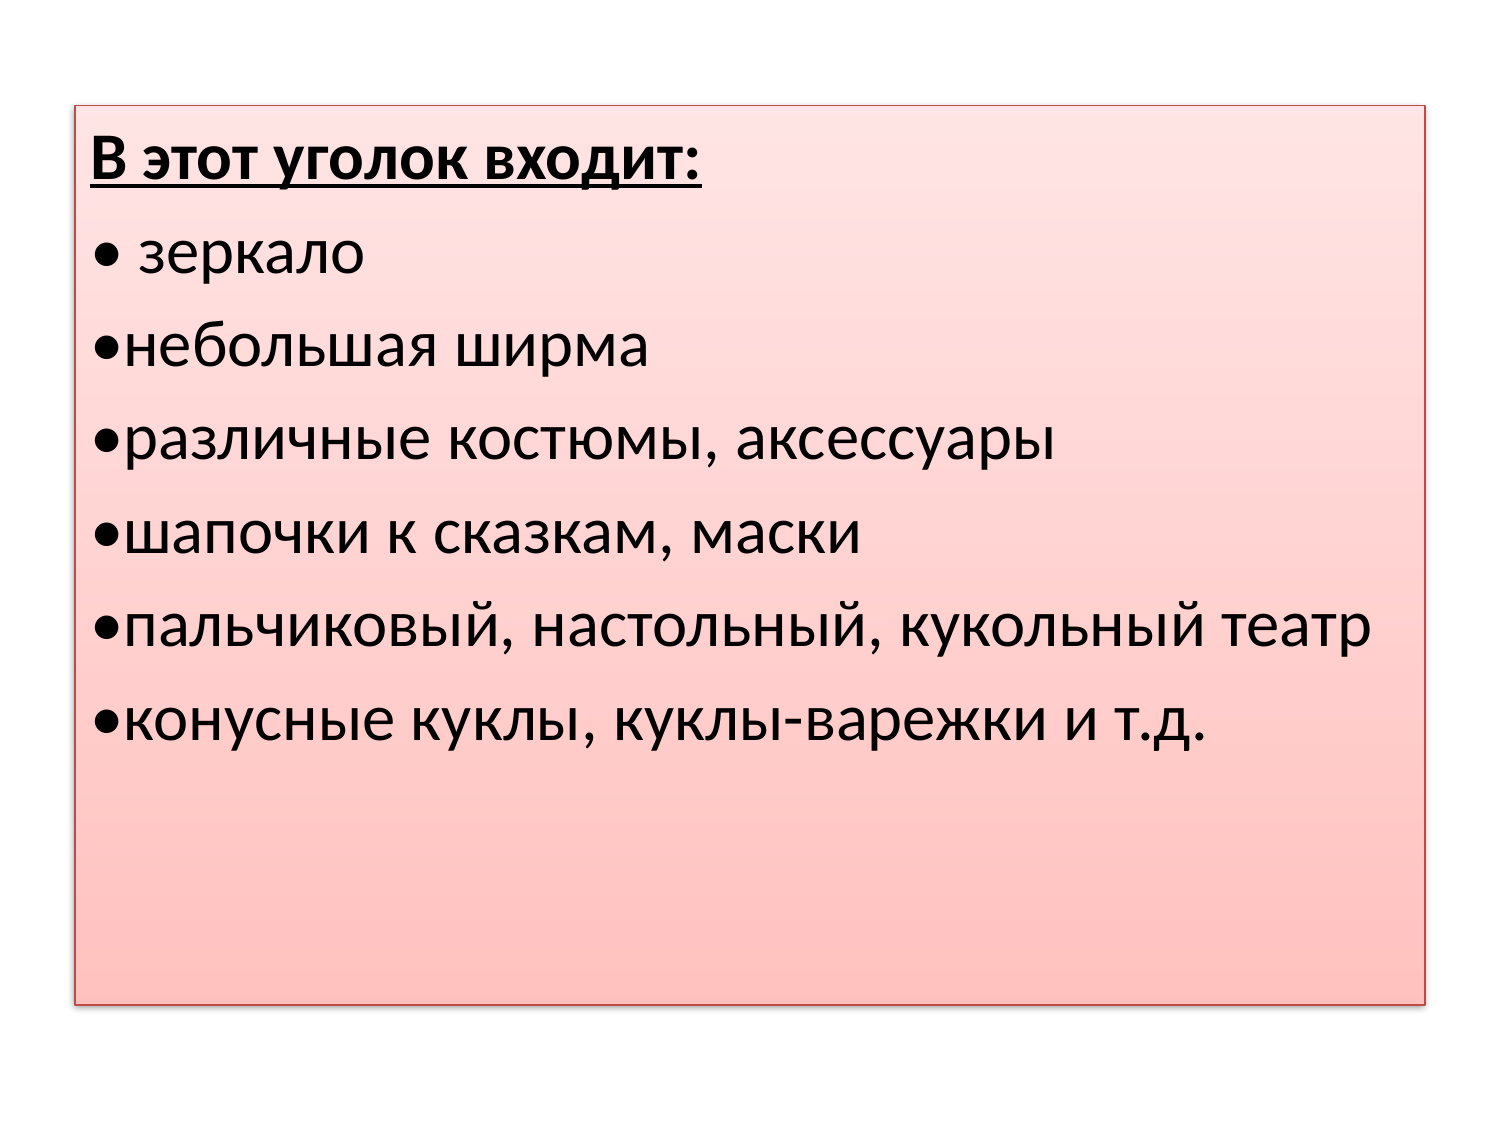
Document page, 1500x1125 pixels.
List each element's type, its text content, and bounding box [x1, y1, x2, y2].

list В этот уголок входит: • зеркало •небольшая ширма •различные костюмы, аксессуары •шапочки к сказкам, маски •пальчиковый, настольный, кукольный театр •конусные куклы, куклы-варежки и т.д. [74, 105, 1426, 1006]
